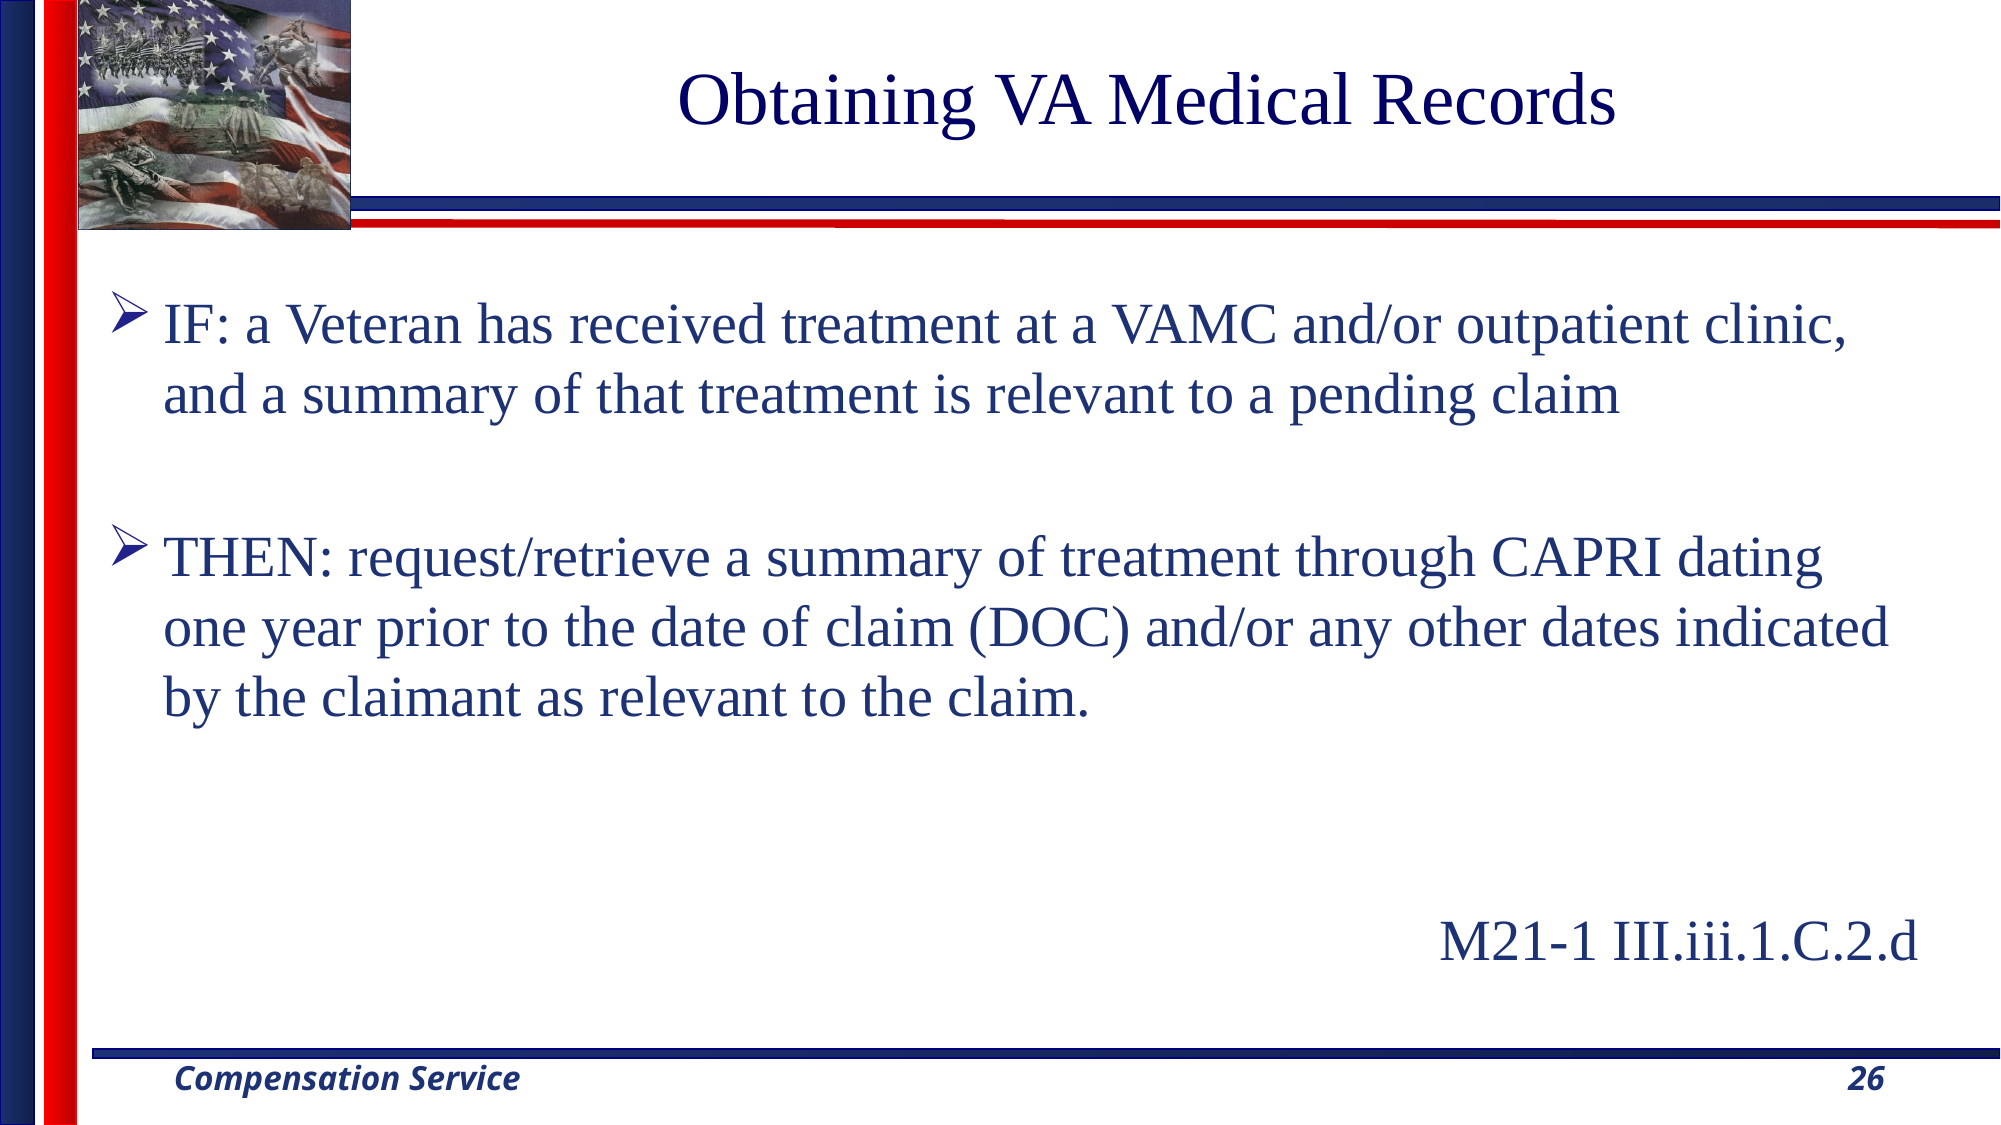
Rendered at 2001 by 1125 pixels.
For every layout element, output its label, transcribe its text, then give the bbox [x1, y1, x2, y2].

picture [78, 0, 351, 230]
title Obtaining VA Medical Records [350, 0, 1946, 190]
slide_number 26 [1733, 1042, 2000, 1118]
list IF: a Veteran has received treatment at a VAMC and/or outpatient clinic, and a summary of that treatment is relevant to a pending claim THEN: request/retrieve a summary of treatment through CAPRI dating one year prior to the date of claim (DOC) and/or any other dates indicated by the claimant as relevant to the claim. M21-1 III.iii.1.C.2.d [91, 277, 1935, 1041]
